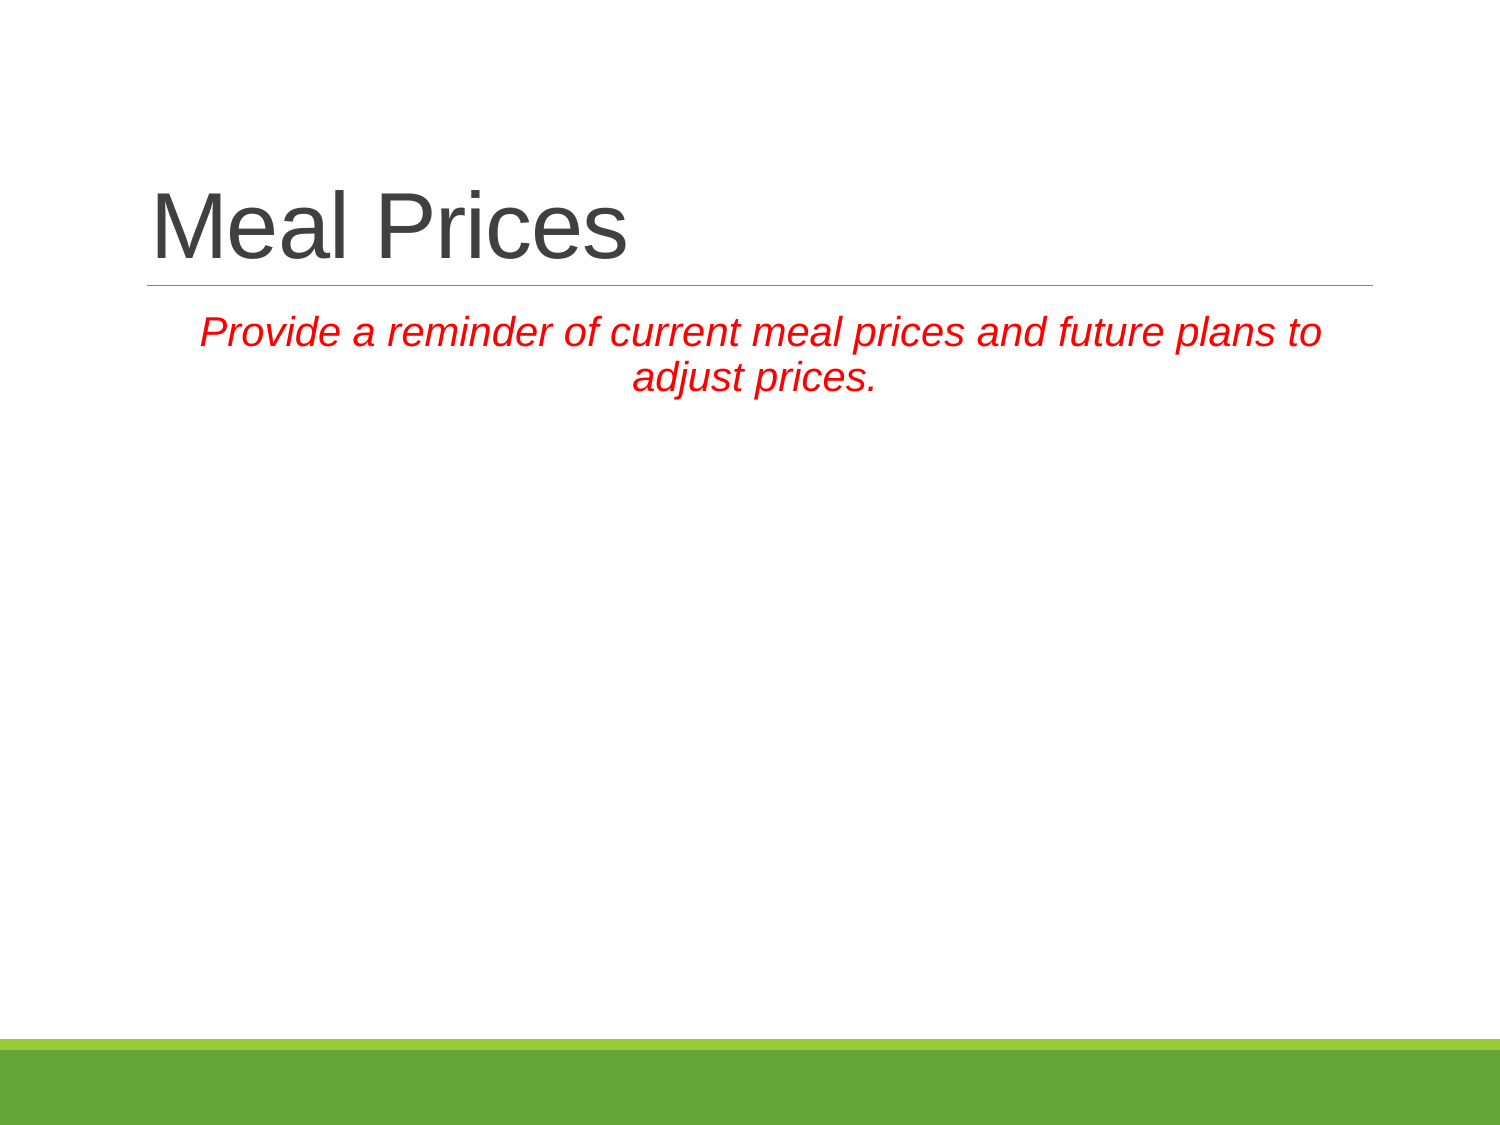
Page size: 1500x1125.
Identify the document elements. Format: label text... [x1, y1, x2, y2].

list Provide a reminder of current meal prices and future plans to adjust prices. [135, 302, 1373, 963]
title Meal Prices [135, 47, 1373, 285]
